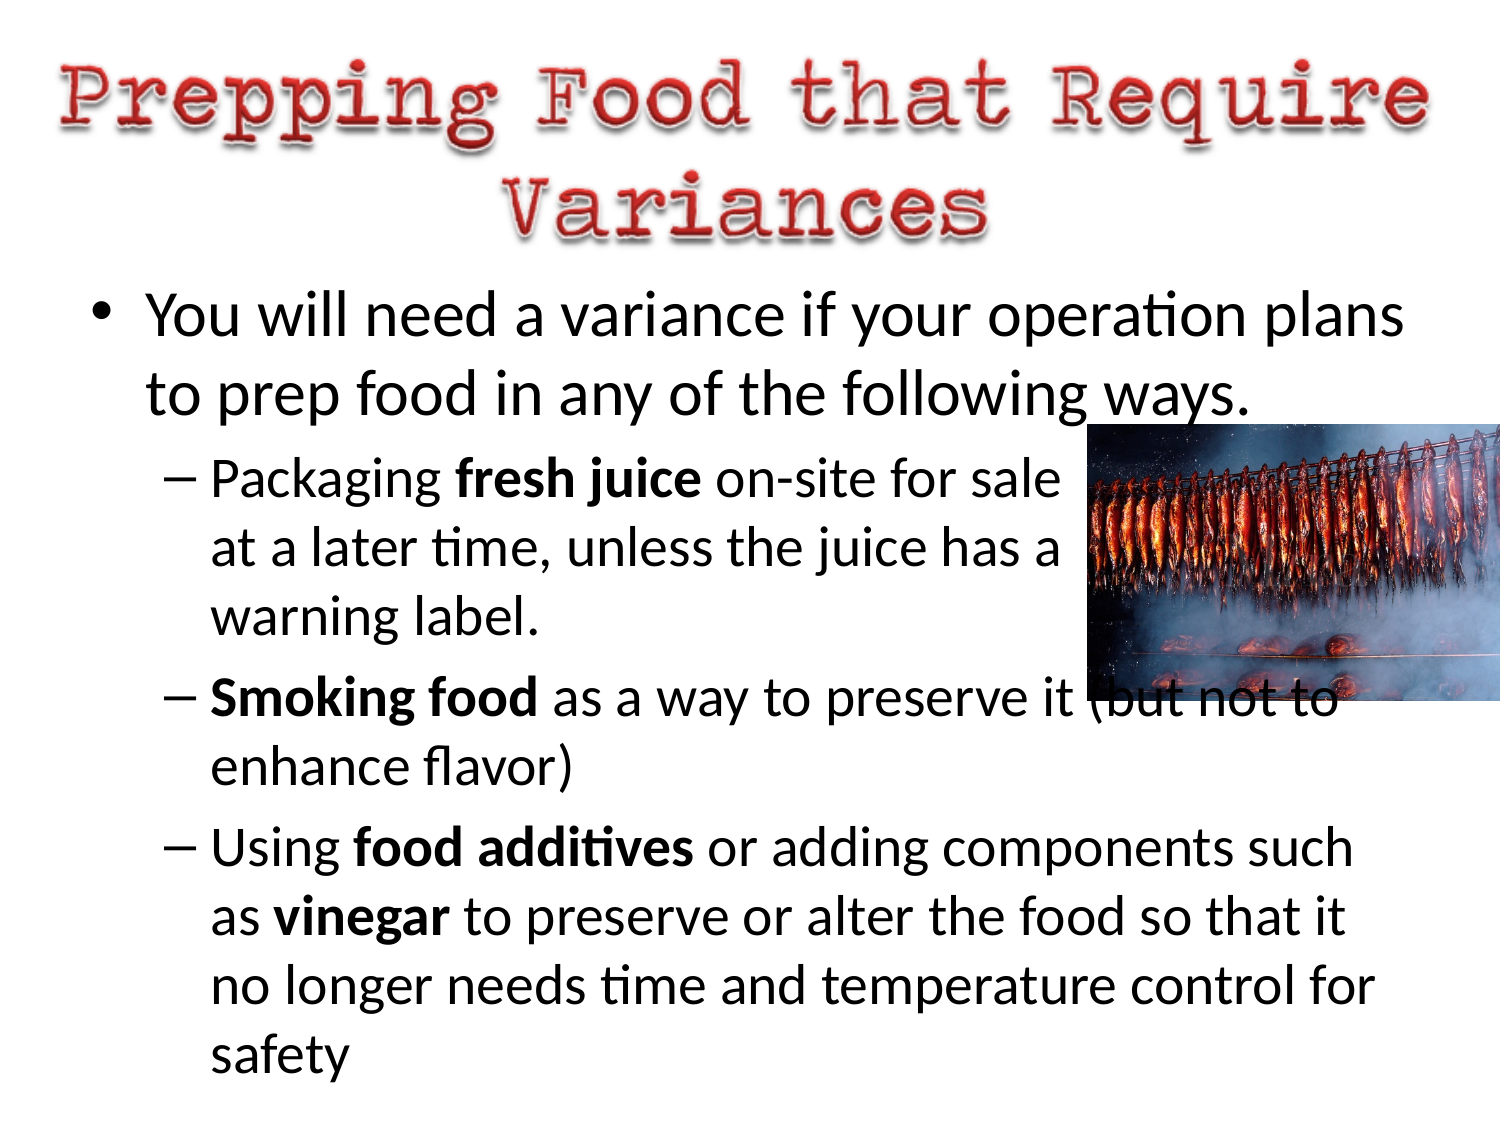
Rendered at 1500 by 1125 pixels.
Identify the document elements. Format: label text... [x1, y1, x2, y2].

picture [1087, 424, 1500, 701]
picture [37, 37, 1453, 263]
list You will need a variance if your operation plans to prep food in any of the following ways. Packaging fresh juice on-site for sale at a later time, unless the juice has a warning label. Smoking food as a way to preserve it (but not to enhance flavor) Using food additives or adding components such as vinegar to preserve or alter the food so that it no longer needs time and temperature control for safety [75, 272, 1425, 1125]
